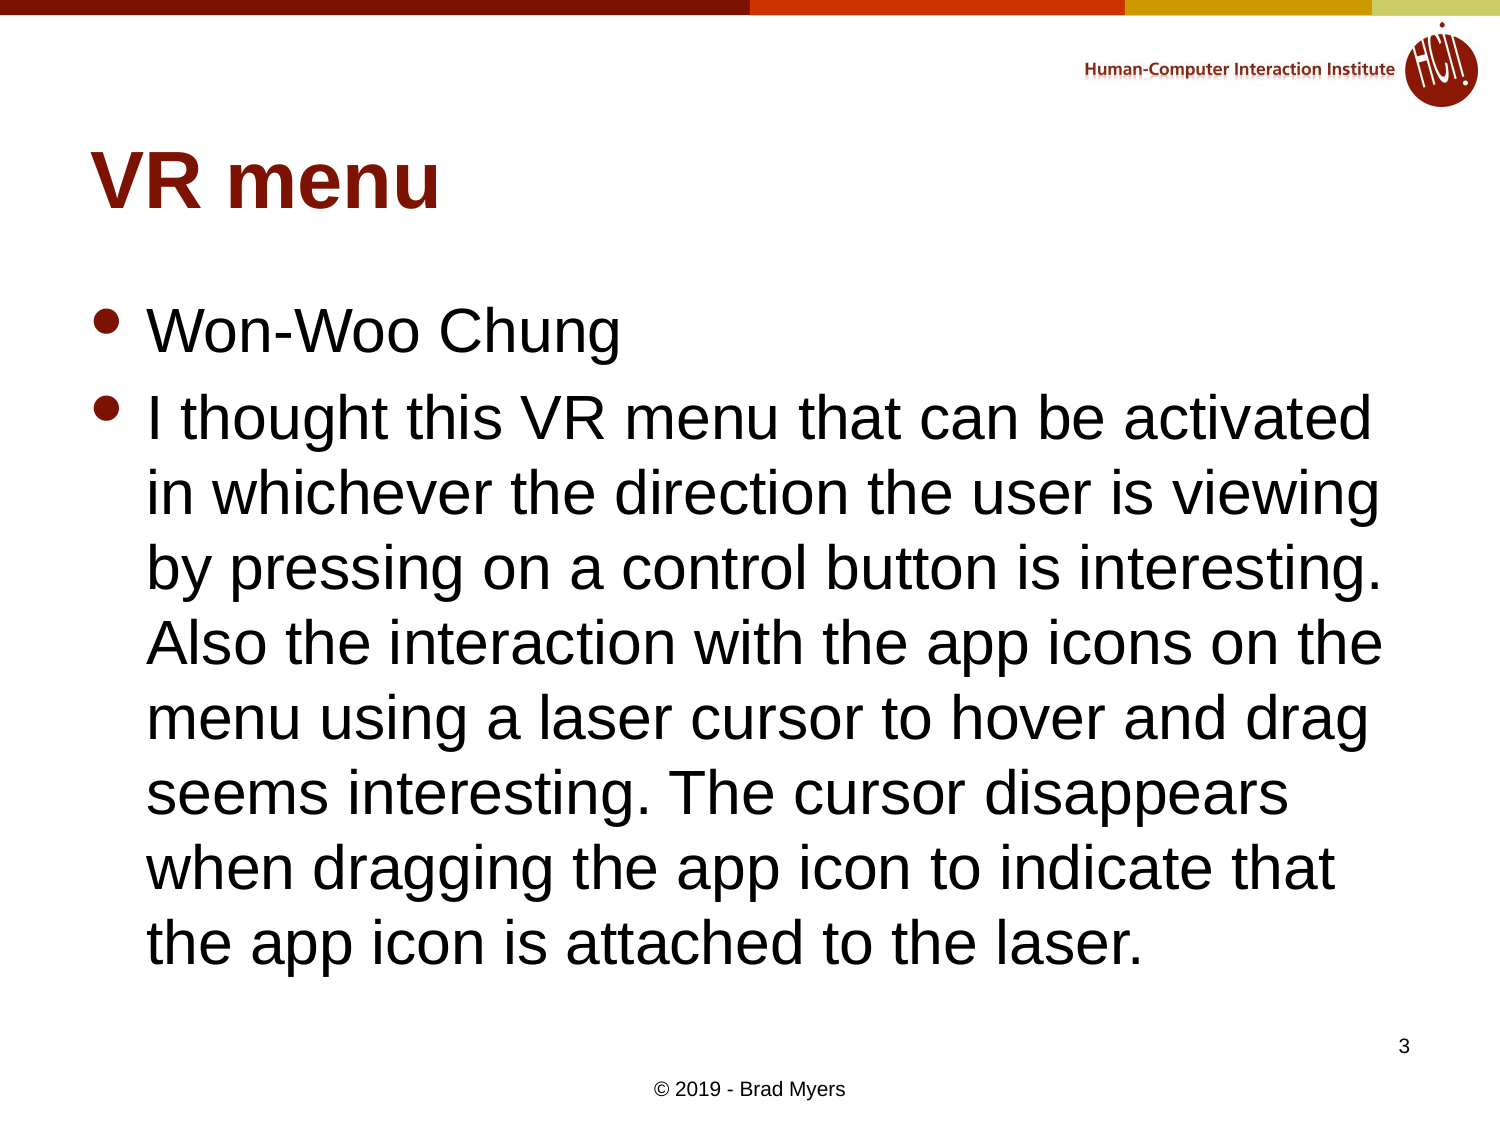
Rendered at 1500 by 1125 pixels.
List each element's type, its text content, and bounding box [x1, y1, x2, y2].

list Won-Woo Chung I thought this VR menu that can be activated in whichever the direction the user is viewing by pressing on a control button is interesting. Also the interaction with the app icons on the menu using a laser cursor to hover and drag seems interesting. The cursor disappears when dragging the app icon to indicate that the app icon is attached to the laser. [74, 281, 1426, 1006]
slide_number 3 [1074, 1024, 1426, 1101]
title VR menu [74, 19, 1313, 233]
picture [1313, 22, 1478, 107]
footer © 2019 - Brad Myers [512, 1067, 988, 1101]
